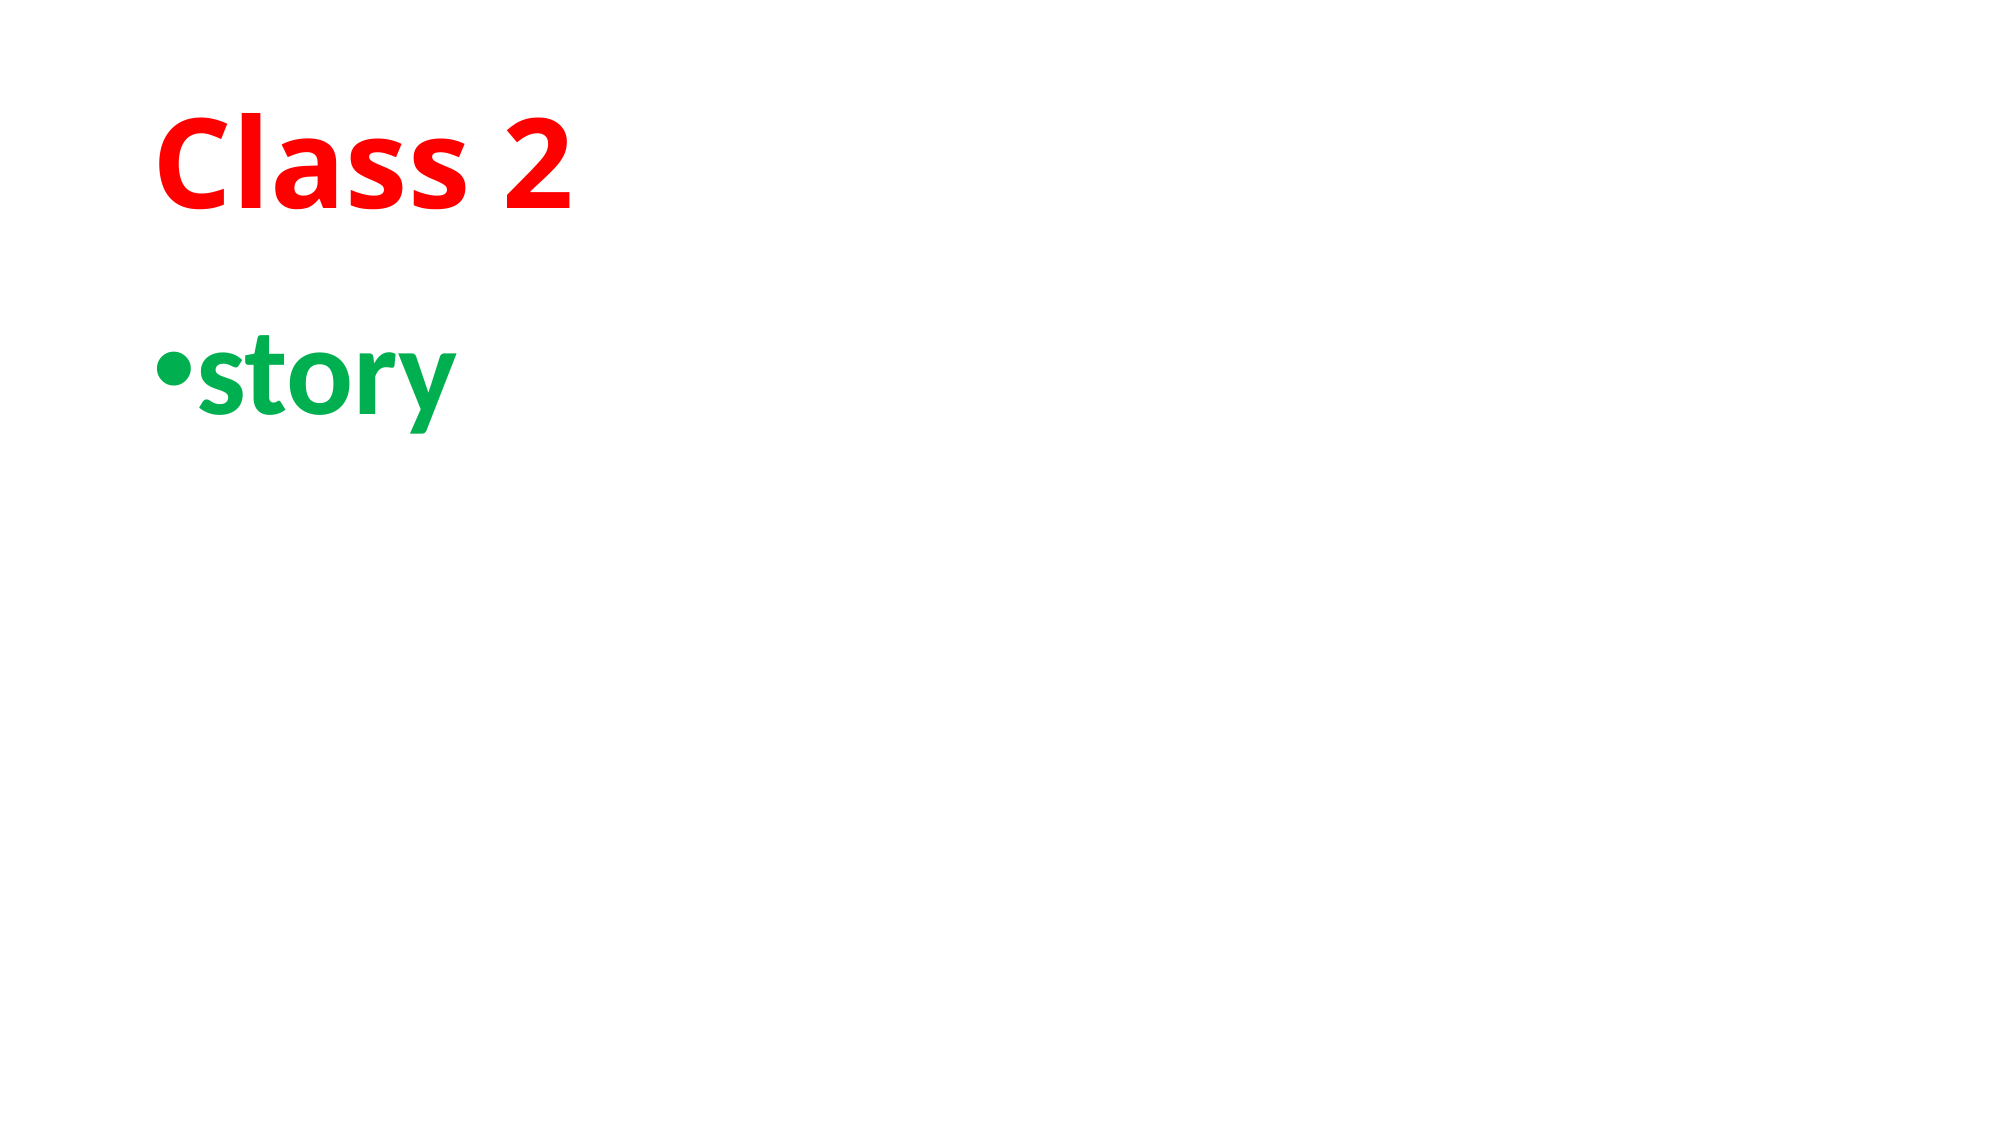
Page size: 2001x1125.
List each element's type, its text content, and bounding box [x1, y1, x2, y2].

title Class 2 [137, 59, 1863, 278]
list story [137, 299, 1863, 1014]
